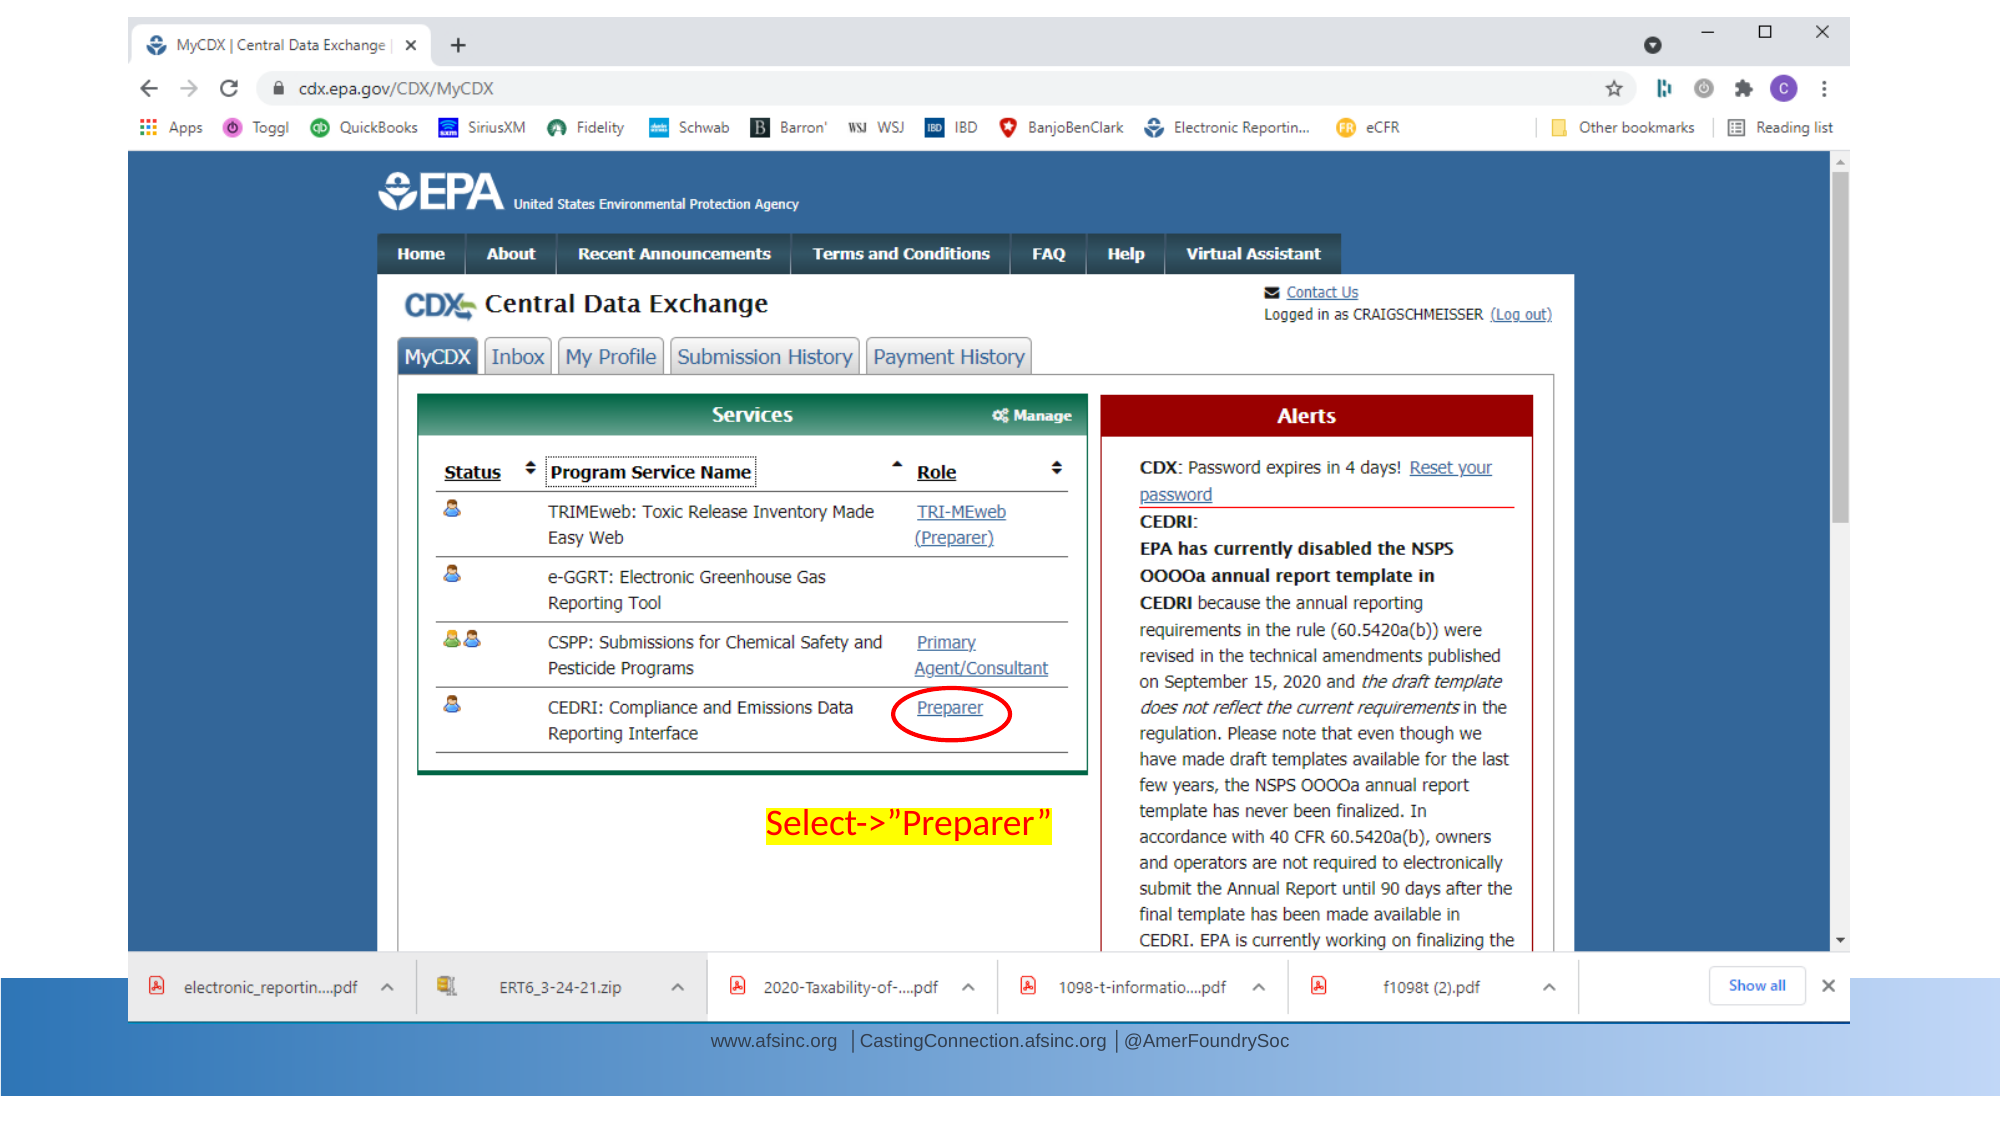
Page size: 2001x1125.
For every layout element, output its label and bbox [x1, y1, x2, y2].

text_box [128, 17, 1850, 1024]
